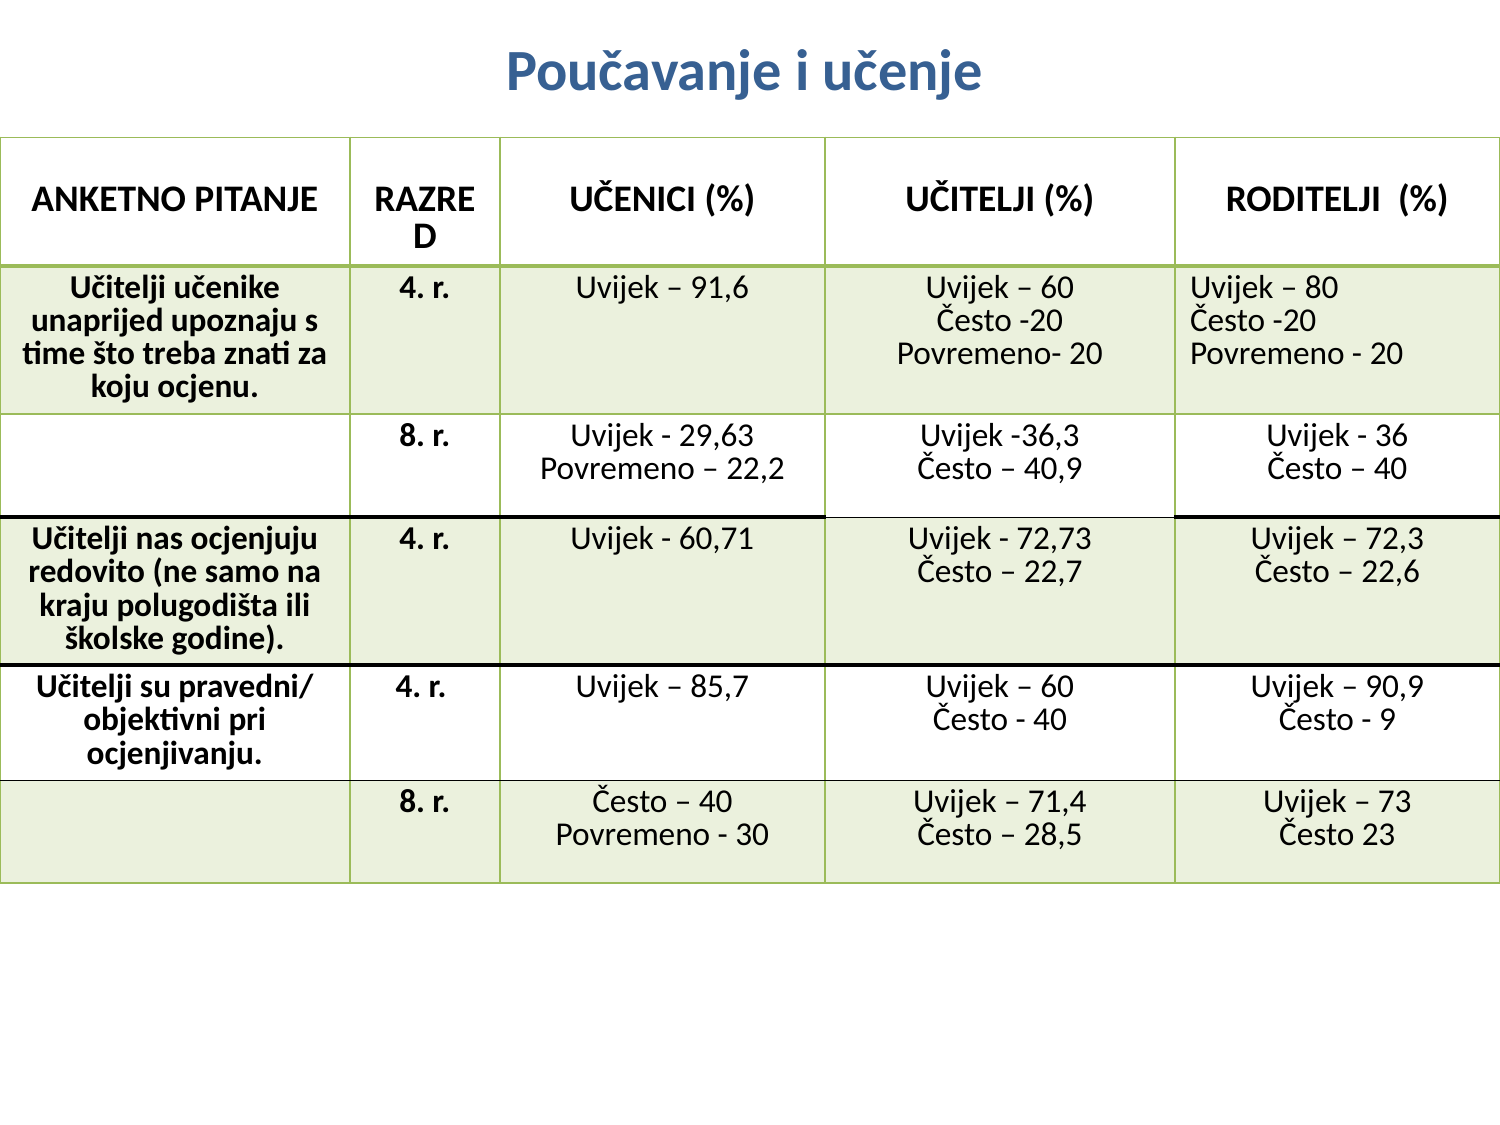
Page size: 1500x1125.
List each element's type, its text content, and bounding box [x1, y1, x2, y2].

table_cell 4. r. [351, 519, 499, 663]
table_header ANKETNO PITANJE [1, 138, 349, 264]
table_header UČITELJI (%) [826, 138, 1174, 264]
table_header RODITELJI (%) [1176, 138, 1499, 264]
table_cell Uvijek – 60 Često - 40 [826, 667, 1174, 780]
table_cell [1, 781, 349, 882]
table_cell Uvijek – 72,3 Često – 22,6 [1176, 519, 1499, 663]
table_header RAZRED [351, 138, 499, 264]
table_cell Uvijek – 80 Često -20 Povremeno - 20 [1176, 268, 1499, 413]
table_cell Učitelji nas ocjenjuju redovito (ne samo na kraju polugodišta ili školske godine). [1, 519, 349, 663]
table_cell 8. r. [351, 415, 499, 515]
table_cell 4. r. [351, 268, 499, 413]
table_cell Uvijek - 60,71 [501, 519, 824, 663]
table_cell Uvijek – 71,4 Često – 28,5 [826, 781, 1174, 882]
table_cell Učitelji su pravedni/ objektivni pri ocjenjivanju. [1, 667, 349, 780]
table_cell [1, 415, 349, 515]
table_cell Uvijek – 60 Često -20 Povremeno- 20 [826, 268, 1174, 413]
table_cell Uvijek - 36 Često – 40 [1176, 415, 1499, 515]
table_cell 4. r. [351, 667, 499, 780]
table_cell Uvijek – 90,9 Često - 9 [1176, 667, 1499, 780]
table_cell Često – 40 Povremeno - 30 [501, 781, 824, 882]
table_cell Uvijek - 72,73 Često – 22,7 [826, 518, 1174, 663]
table_cell 8. r. [351, 781, 499, 882]
table_cell Uvijek – 73 Često 23 [1176, 781, 1499, 882]
table_cell Uvijek - 29,63 Povremeno – 22,2 [501, 415, 824, 515]
table_cell Učitelji učenike unaprijed upoznaju s time što treba znati za koju ocjenu. [1, 268, 349, 413]
table_cell Uvijek -36,3 Često – 40,9 [826, 415, 1174, 517]
table_cell Uvijek – 91,6 [501, 268, 824, 413]
text_box Poučavanje i učenje [474, 24, 1015, 110]
table_cell Uvijek – 85,7 [501, 667, 824, 780]
table_header UČENICI (%) [501, 138, 824, 264]
